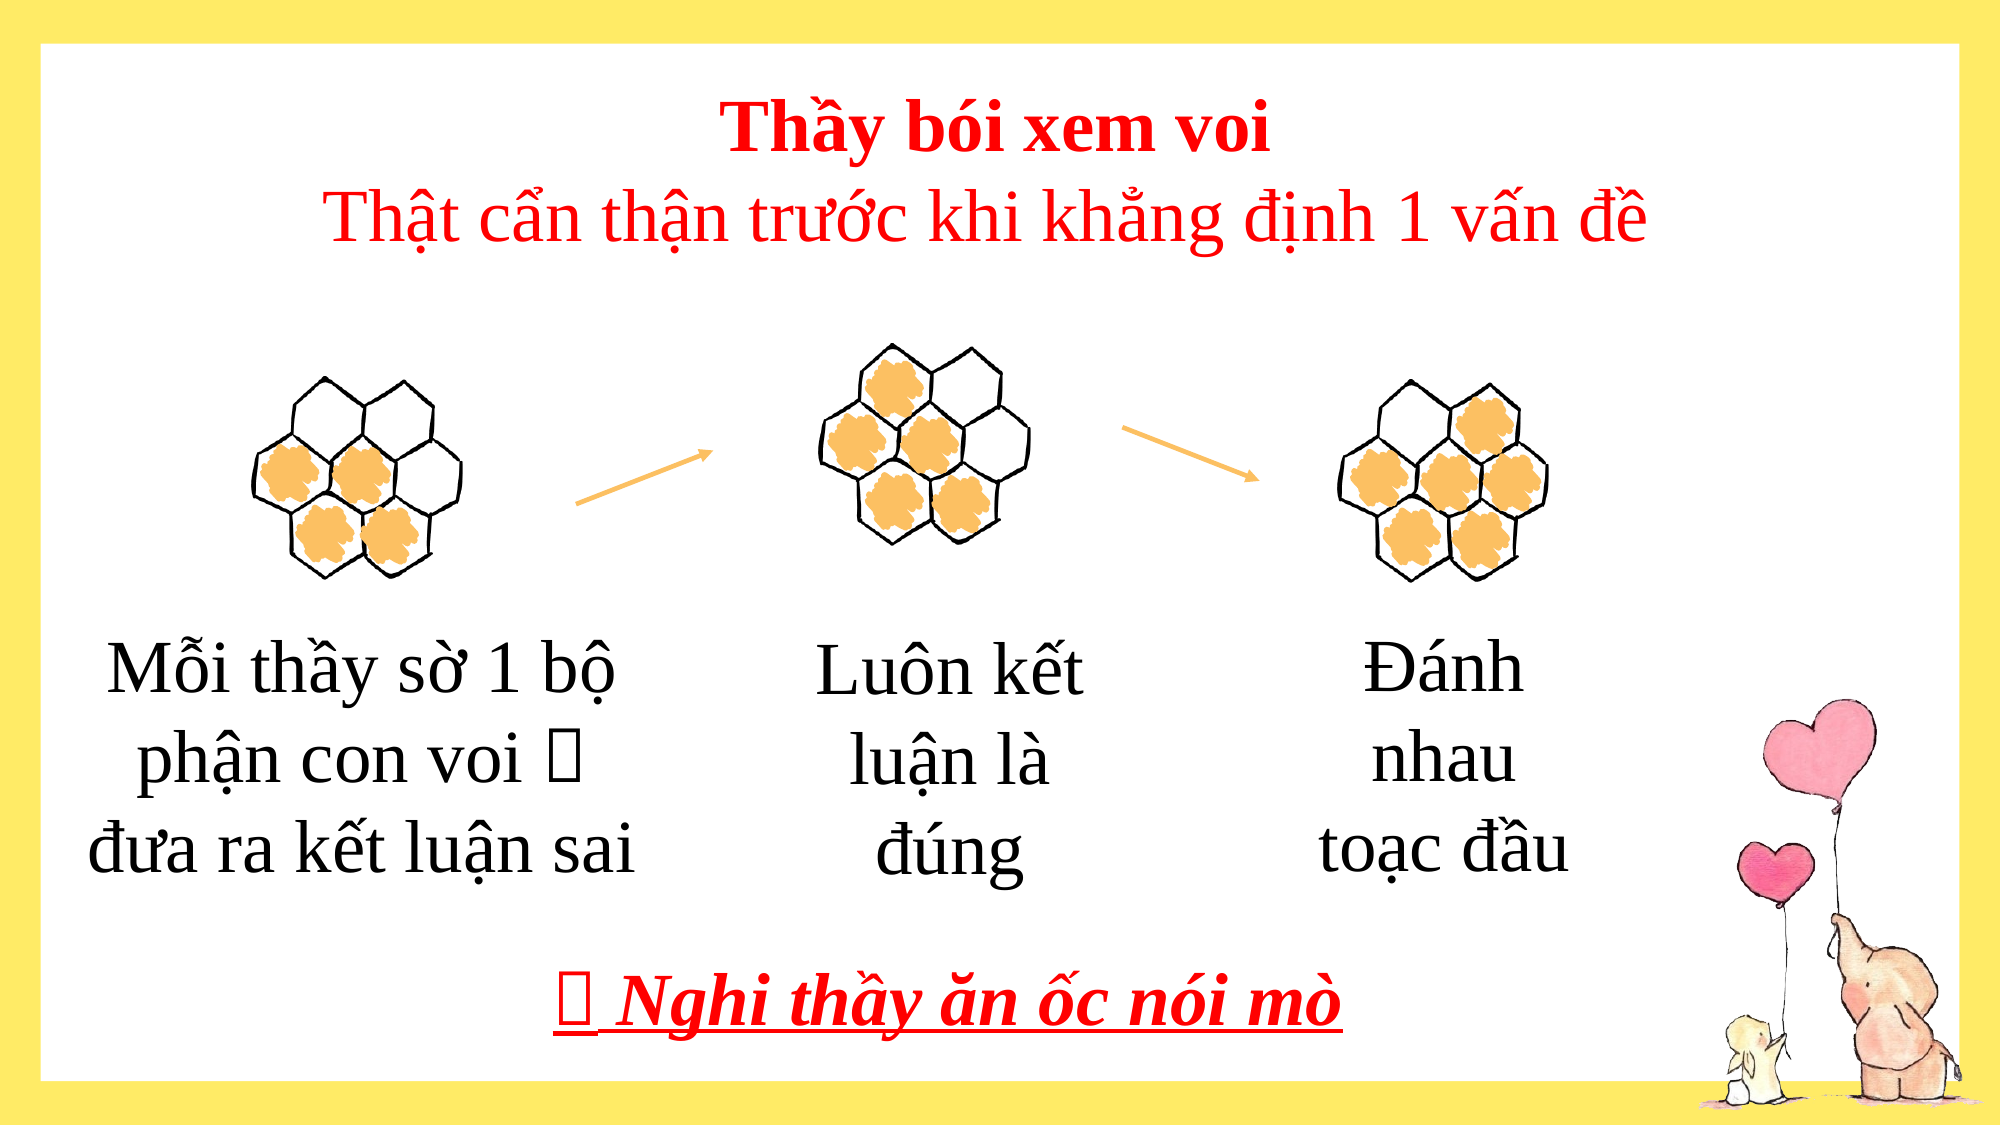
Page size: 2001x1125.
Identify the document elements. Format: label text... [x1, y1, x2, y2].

picture [818, 343, 1031, 546]
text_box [1122, 427, 1260, 481]
text_box Luôn kết luận là đúng [780, 612, 1120, 897]
picture [1683, 669, 2000, 1125]
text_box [259, 444, 419, 565]
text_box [827, 359, 991, 534]
picture [251, 376, 463, 580]
text_box Đánh nhau toạc đầu [1287, 608, 1601, 894]
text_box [1349, 396, 1542, 569]
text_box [575, 450, 714, 505]
text_box Thầy bói xem voi Thật cẩn thận trước khi khẳng định 1 vấn đề [150, 69, 1842, 264]
text_box  Nghi thầy ăn ốc nói mò [537, 942, 1480, 1048]
text_box Mỗi thầy sờ 1 bộ phận con voi  đưa ra kết luận sai [64, 610, 660, 896]
picture [1336, 379, 1549, 583]
